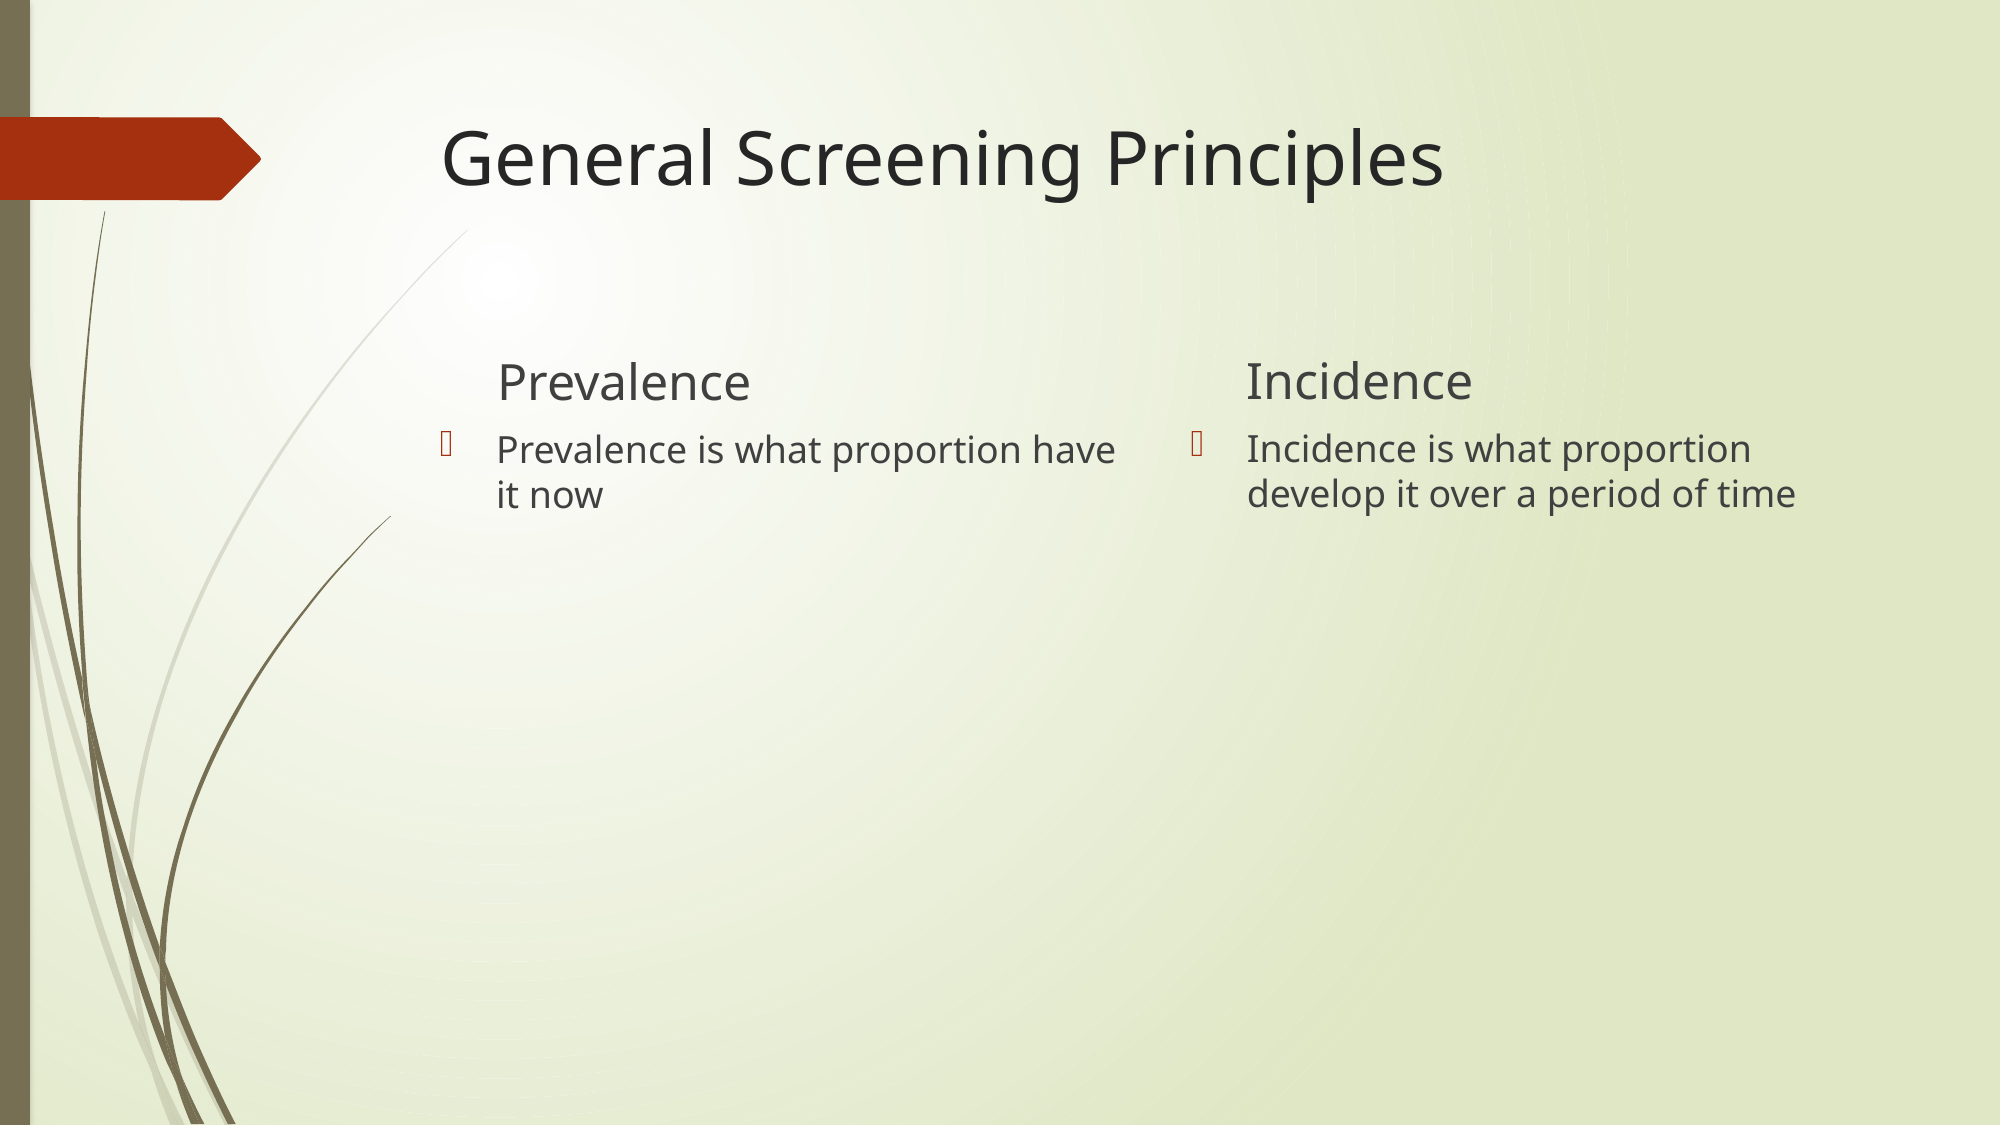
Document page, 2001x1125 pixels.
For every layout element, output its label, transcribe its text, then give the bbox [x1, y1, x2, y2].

list Prevalence [482, 323, 1138, 418]
title General Screening Principles [425, 102, 1888, 313]
list Incidence is what proportion develop it over a period of time [1175, 417, 1888, 968]
list Prevalence is what proportion have it now [424, 418, 1138, 969]
list Incidence [1231, 323, 1888, 417]
